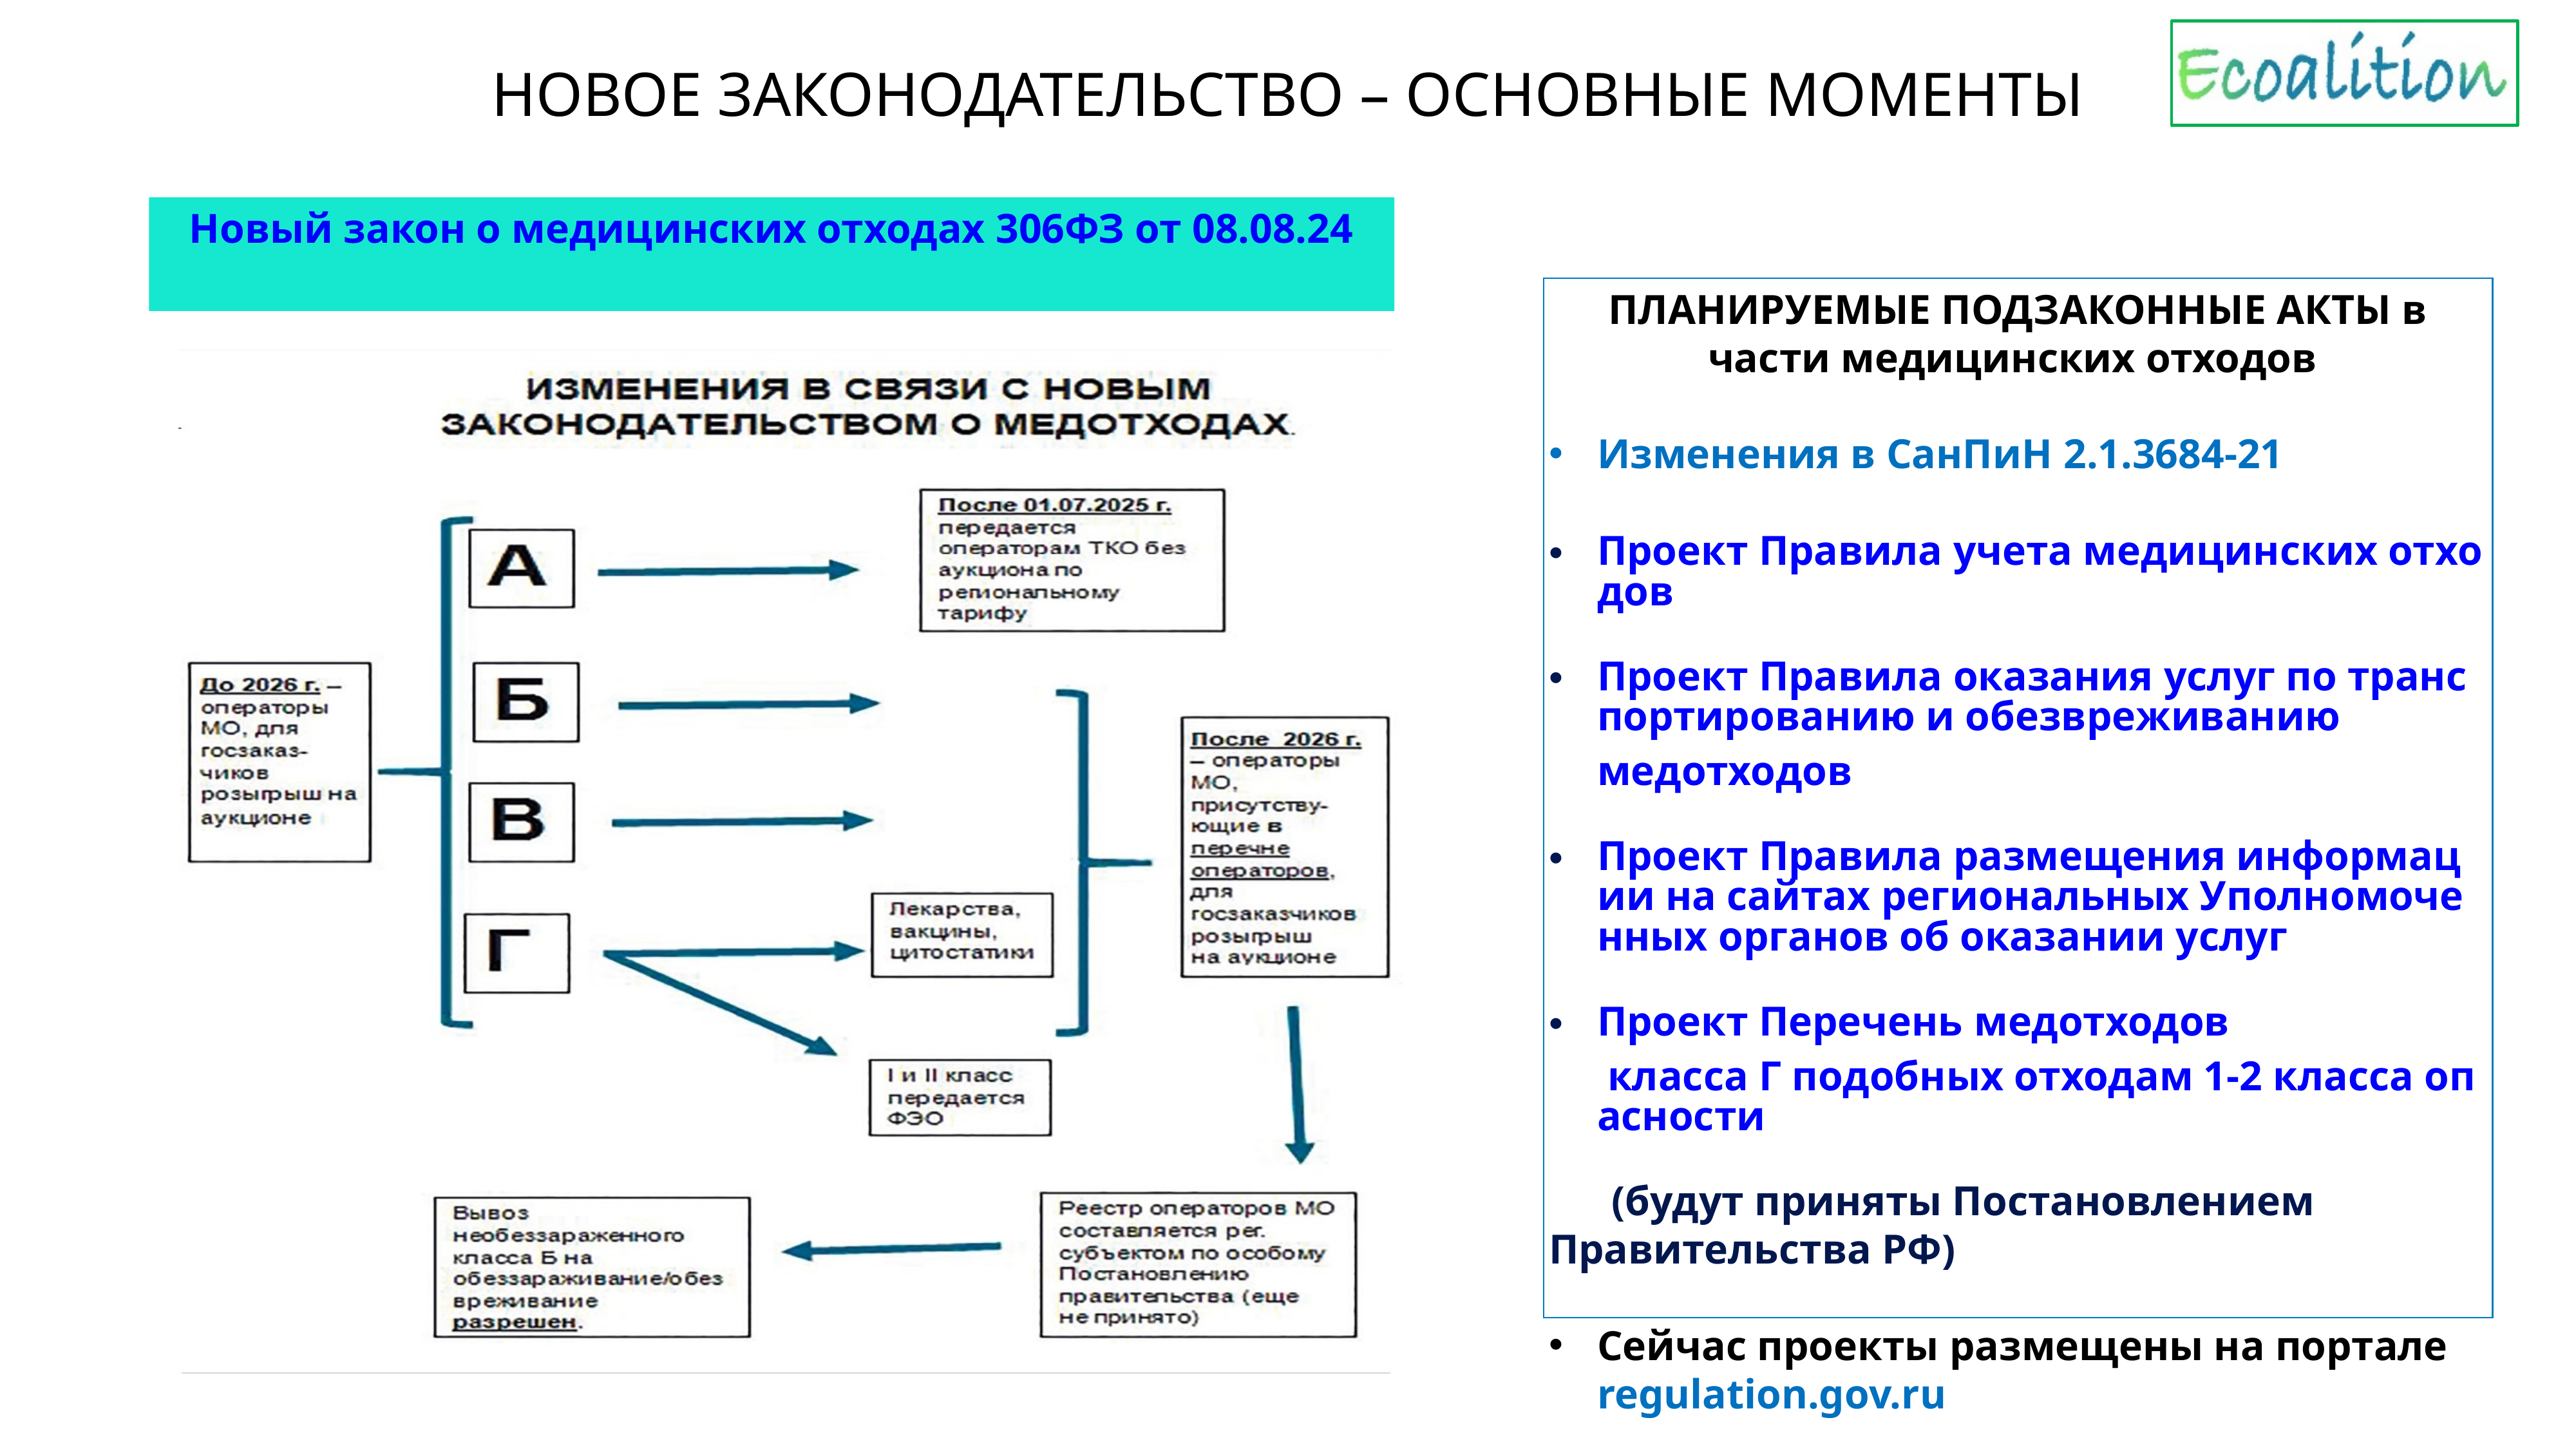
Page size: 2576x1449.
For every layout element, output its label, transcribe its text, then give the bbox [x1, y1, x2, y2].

title НОВОЕ ЗАКОНОДАТЕЛЬСТВО – ОСНОВНЫЕ МОМЕНТЫ [178, 37, 2398, 147]
text_box ПЛАНИРУЕМЫЕ ПОДЗАКОННЫЕ АКТЫ в части медицинских отходов Изменения в СанПиН 2.1.3684-21 Проект Правила учета медицинских отходов Проект Правила оказания услуг по транспортированию и обезвреживанию медотходов Проект Правила размещения информации на сайтах региональных Уполномоченных органов об оказании услуг Проект Перечень медотходов класса Г подобных отходам 1-2 класса опасности (будут приняты Постановлением Правительства РФ) Сейчас проекты размещены на портале regulation.gov.ru [1543, 278, 2493, 1318]
picture [178, 349, 1417, 1374]
picture [2173, 22, 2517, 124]
text_box Новый закон о медицинских отходах 306ФЗ от 08.08.24 [149, 197, 1395, 311]
